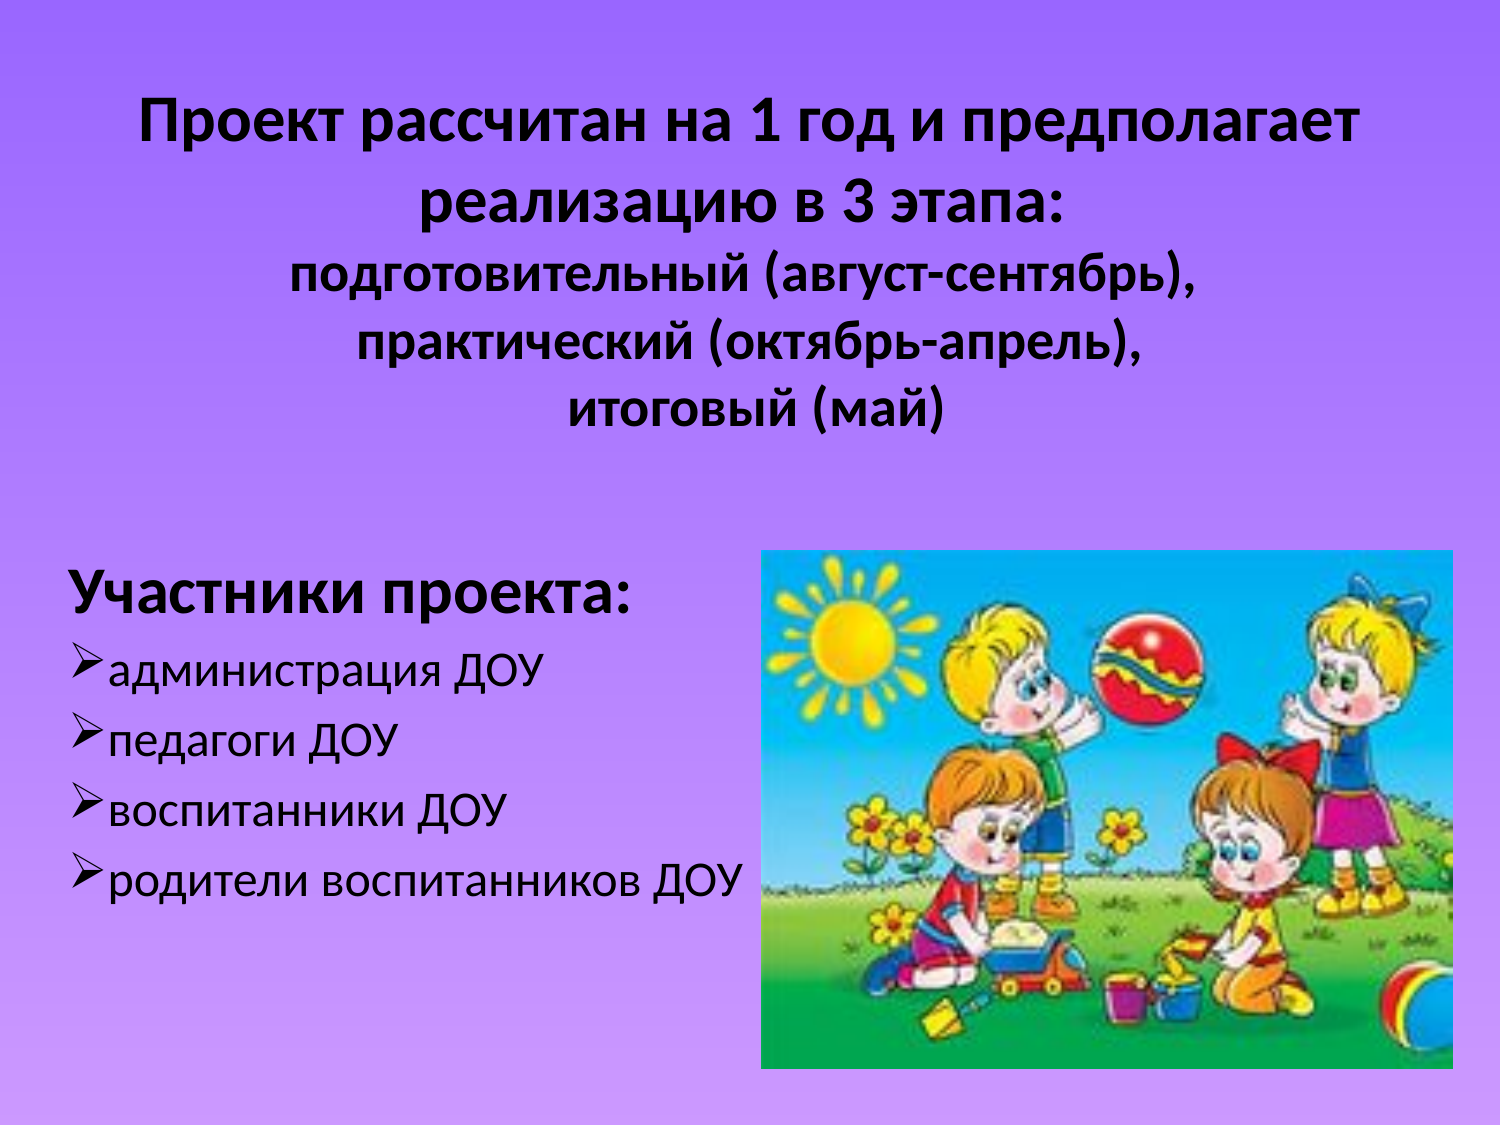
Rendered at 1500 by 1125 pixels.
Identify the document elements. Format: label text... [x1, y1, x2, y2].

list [761, 550, 1453, 1070]
title Проект рассчитан на 1 год и предполагает реализацию в 3 этапа: подготовительный (август-сентябрь), практический (октябрь-апрель), итоговый (май) [29, 0, 1471, 516]
list Участники проекта: администрация ДОУ педагоги ДОУ воспитанники ДОУ родители воспитанников ДОУ [53, 538, 762, 1071]
